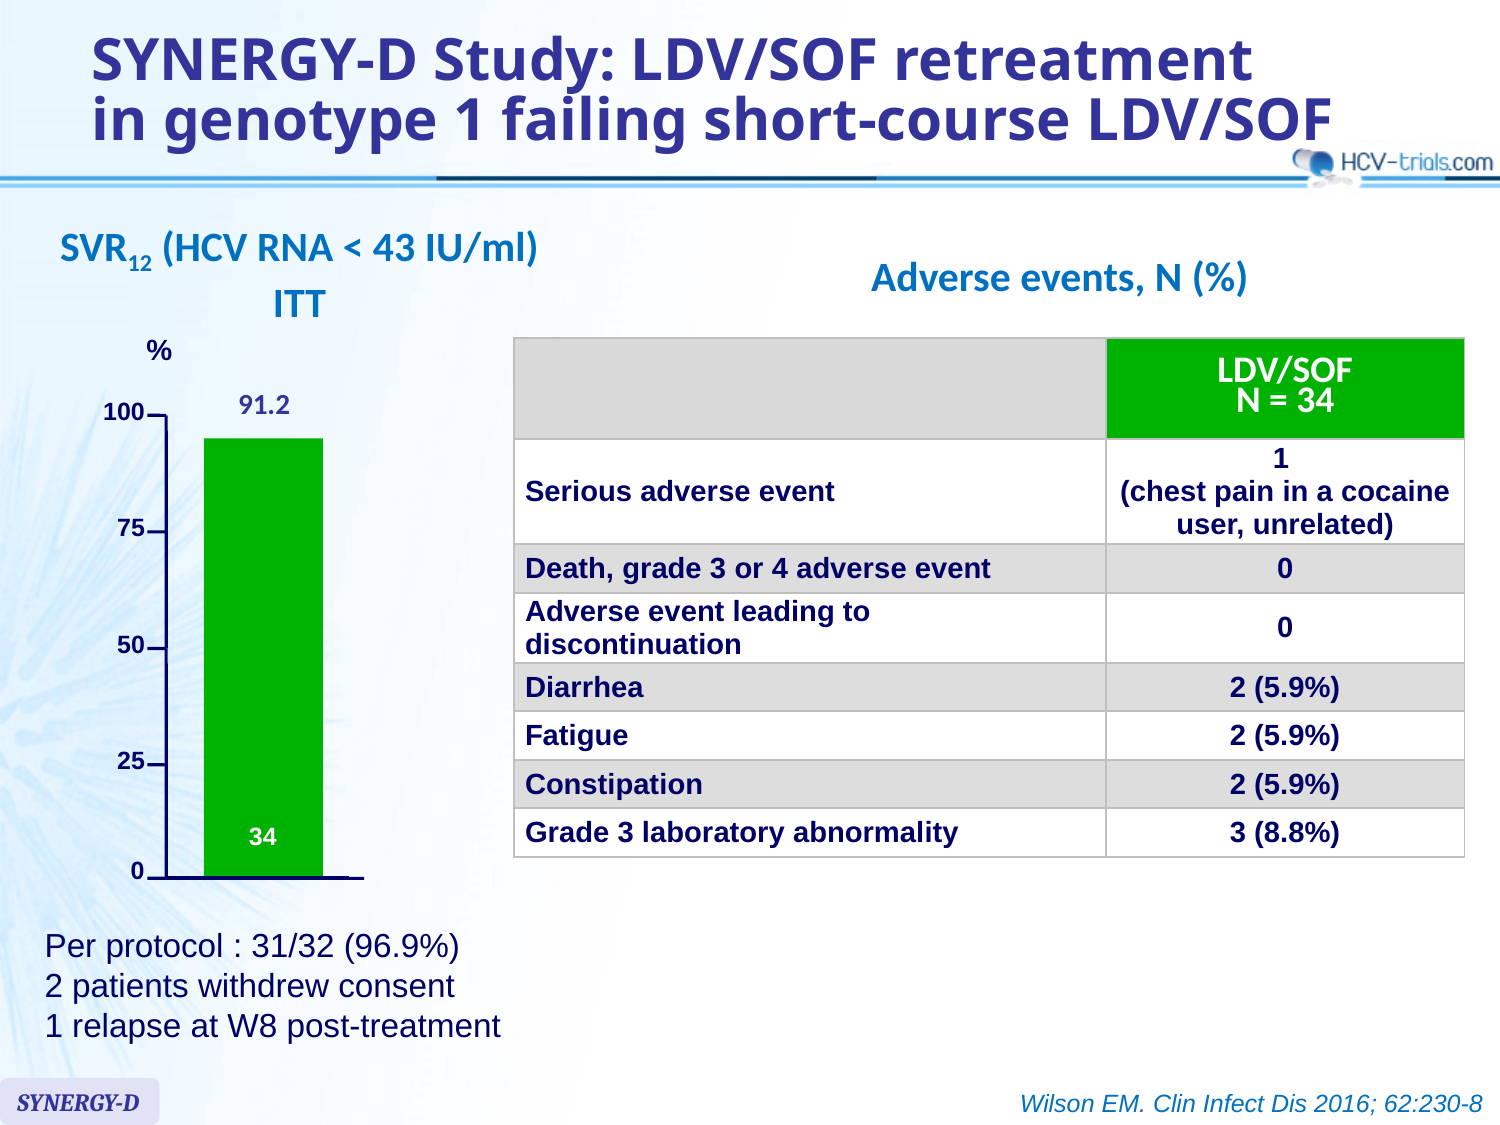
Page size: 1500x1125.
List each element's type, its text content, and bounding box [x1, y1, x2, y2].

table_header LDV/SOF N = 34 [1107, 339, 1464, 438]
table_cell Death, grade 3 or 4 adverse event [515, 545, 1105, 592]
table_cell Grade 3 laboratory abnormality [515, 809, 1105, 856]
table_cell 2 (5.9%) [1107, 664, 1464, 710]
table_cell 1 (chest pain in a cocaine user, unrelated) [1107, 440, 1464, 543]
text_box Adverse events, N (%) [856, 243, 1264, 308]
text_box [102, 323, 365, 885]
table_cell Serious adverse event [515, 440, 1105, 543]
table_cell Diarrhea [515, 664, 1105, 710]
picture [0, 0, 1500, 1125]
table_cell 0 [1107, 545, 1464, 592]
table_cell Fatigue [515, 712, 1105, 759]
table_cell Constipation [515, 761, 1105, 807]
table_cell 0 [1107, 594, 1464, 662]
text_box SVR12 (HCV RNA < 43 IU/ml) ITT [45, 219, 554, 333]
table_header [515, 339, 1105, 438]
table_cell 3 (8.8%) [1107, 809, 1464, 856]
title SYNERGY-D Study: LDV/SOF retreatment in genotype 1 failing short-course LDV/SOF [76, 12, 1448, 173]
text_box SYNERGY-D [0, 1077, 160, 1125]
table_cell 2 (5.9%) [1107, 761, 1464, 807]
text_box Wilson EM. Clin Infect Dis 2016; 62:230-8 [1004, 1079, 1499, 1125]
text_box Per protocol : 31/32 (96.9%) 2 patients withdrew consent 1 relapse at W8 post-treatment [29, 916, 517, 1052]
table_cell Adverse event leading to discontinuation [515, 594, 1105, 662]
table_cell 2 (5.9%) [1107, 712, 1464, 759]
